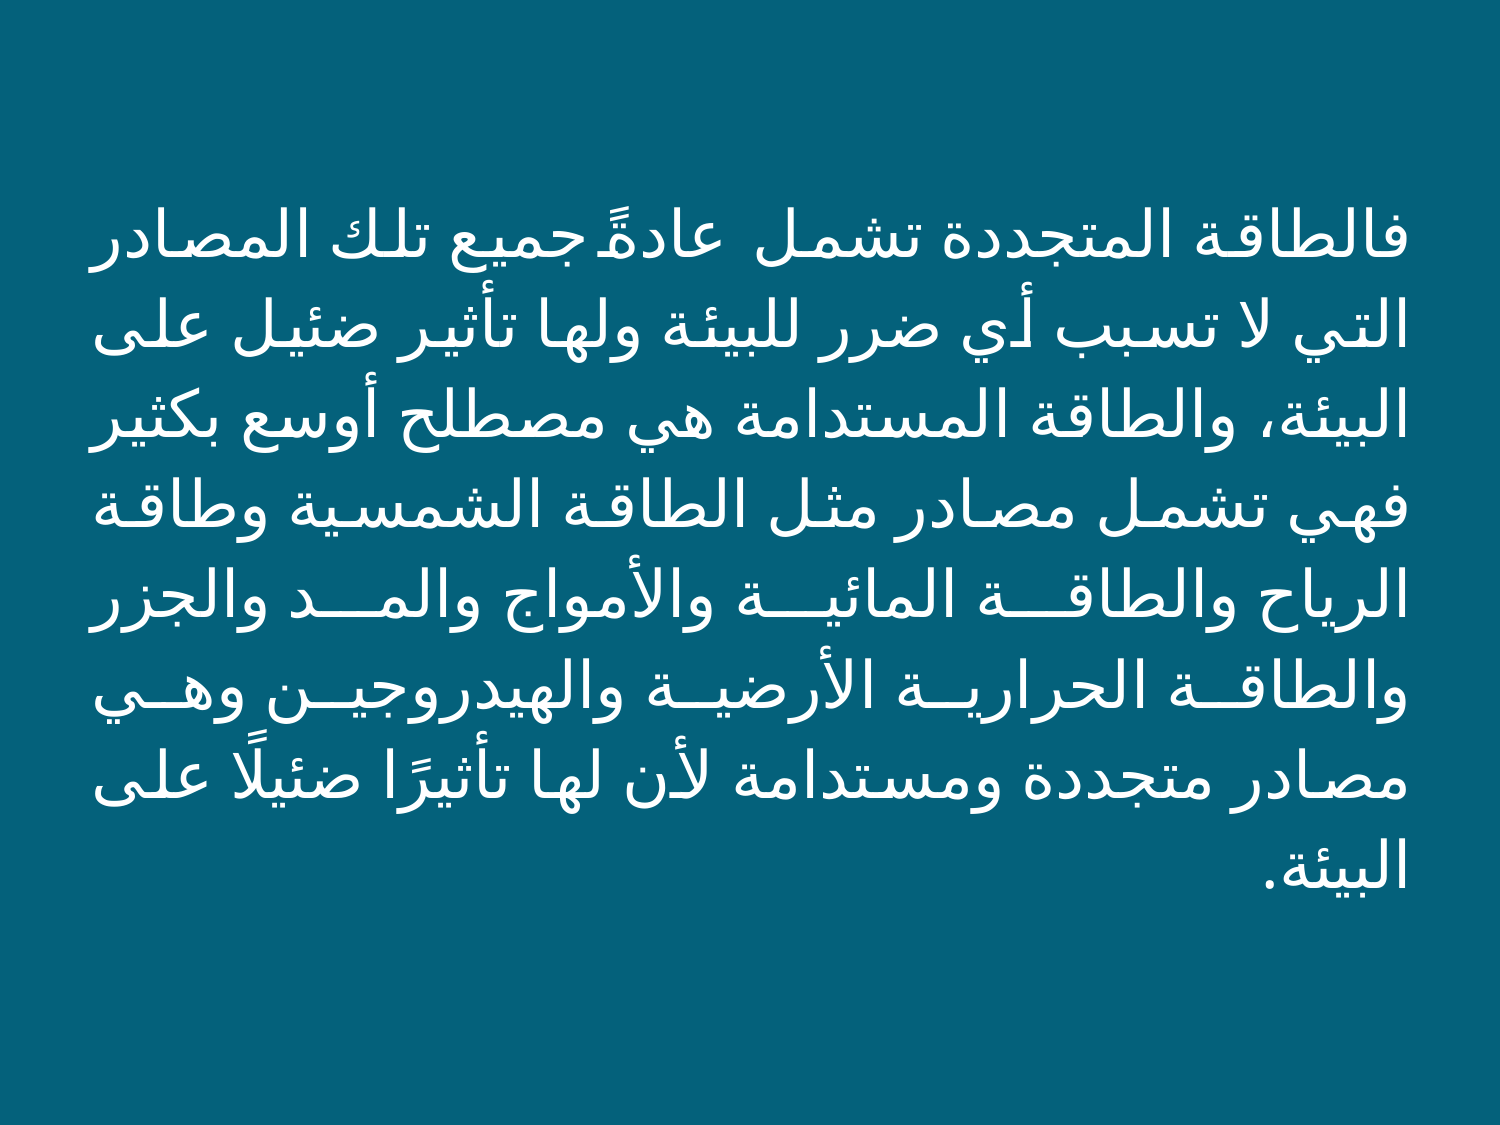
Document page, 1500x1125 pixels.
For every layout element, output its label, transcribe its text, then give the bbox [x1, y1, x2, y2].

list فالطاقة المتجددة تشمل عادةً جميع تلك المصادر التي لا تسبب أي ضرر للبيئة ولها تأثير ضئيل على البيئة، والطاقة المستدامة هي مصطلح أوسع بكثير فهي تشمل مصادر مثل الطاقة الشمسية وطاقة الرياح والطاقة المائية والأمواج والمد والجزر والطاقة الحرارية الأرضية والهيدروجين وهي مصادر متجددة ومستدامة لأن لها تأثيرًا ضئيلًا على البيئة. [76, 172, 1427, 916]
